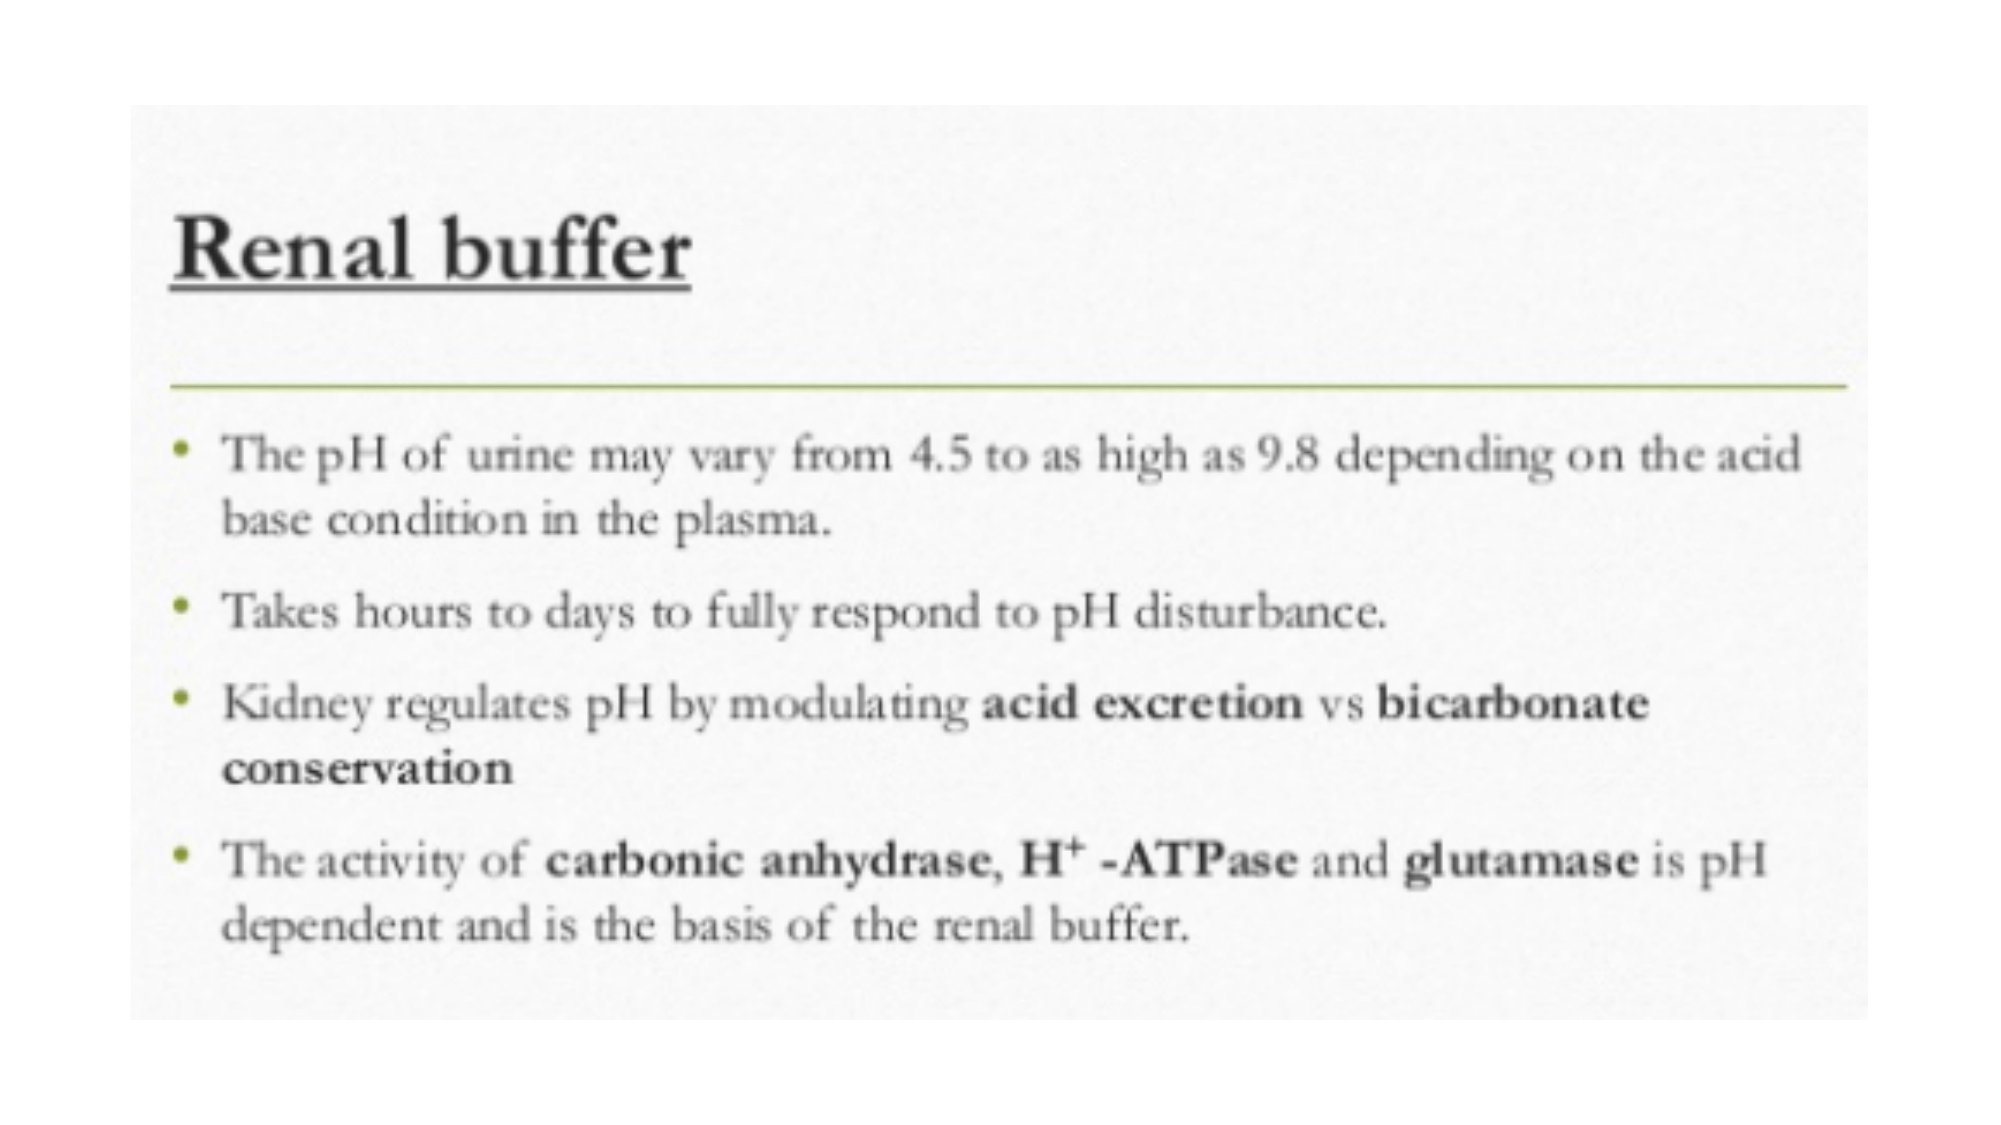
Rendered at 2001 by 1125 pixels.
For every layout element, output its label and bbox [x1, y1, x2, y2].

list [130, 105, 1870, 1020]
